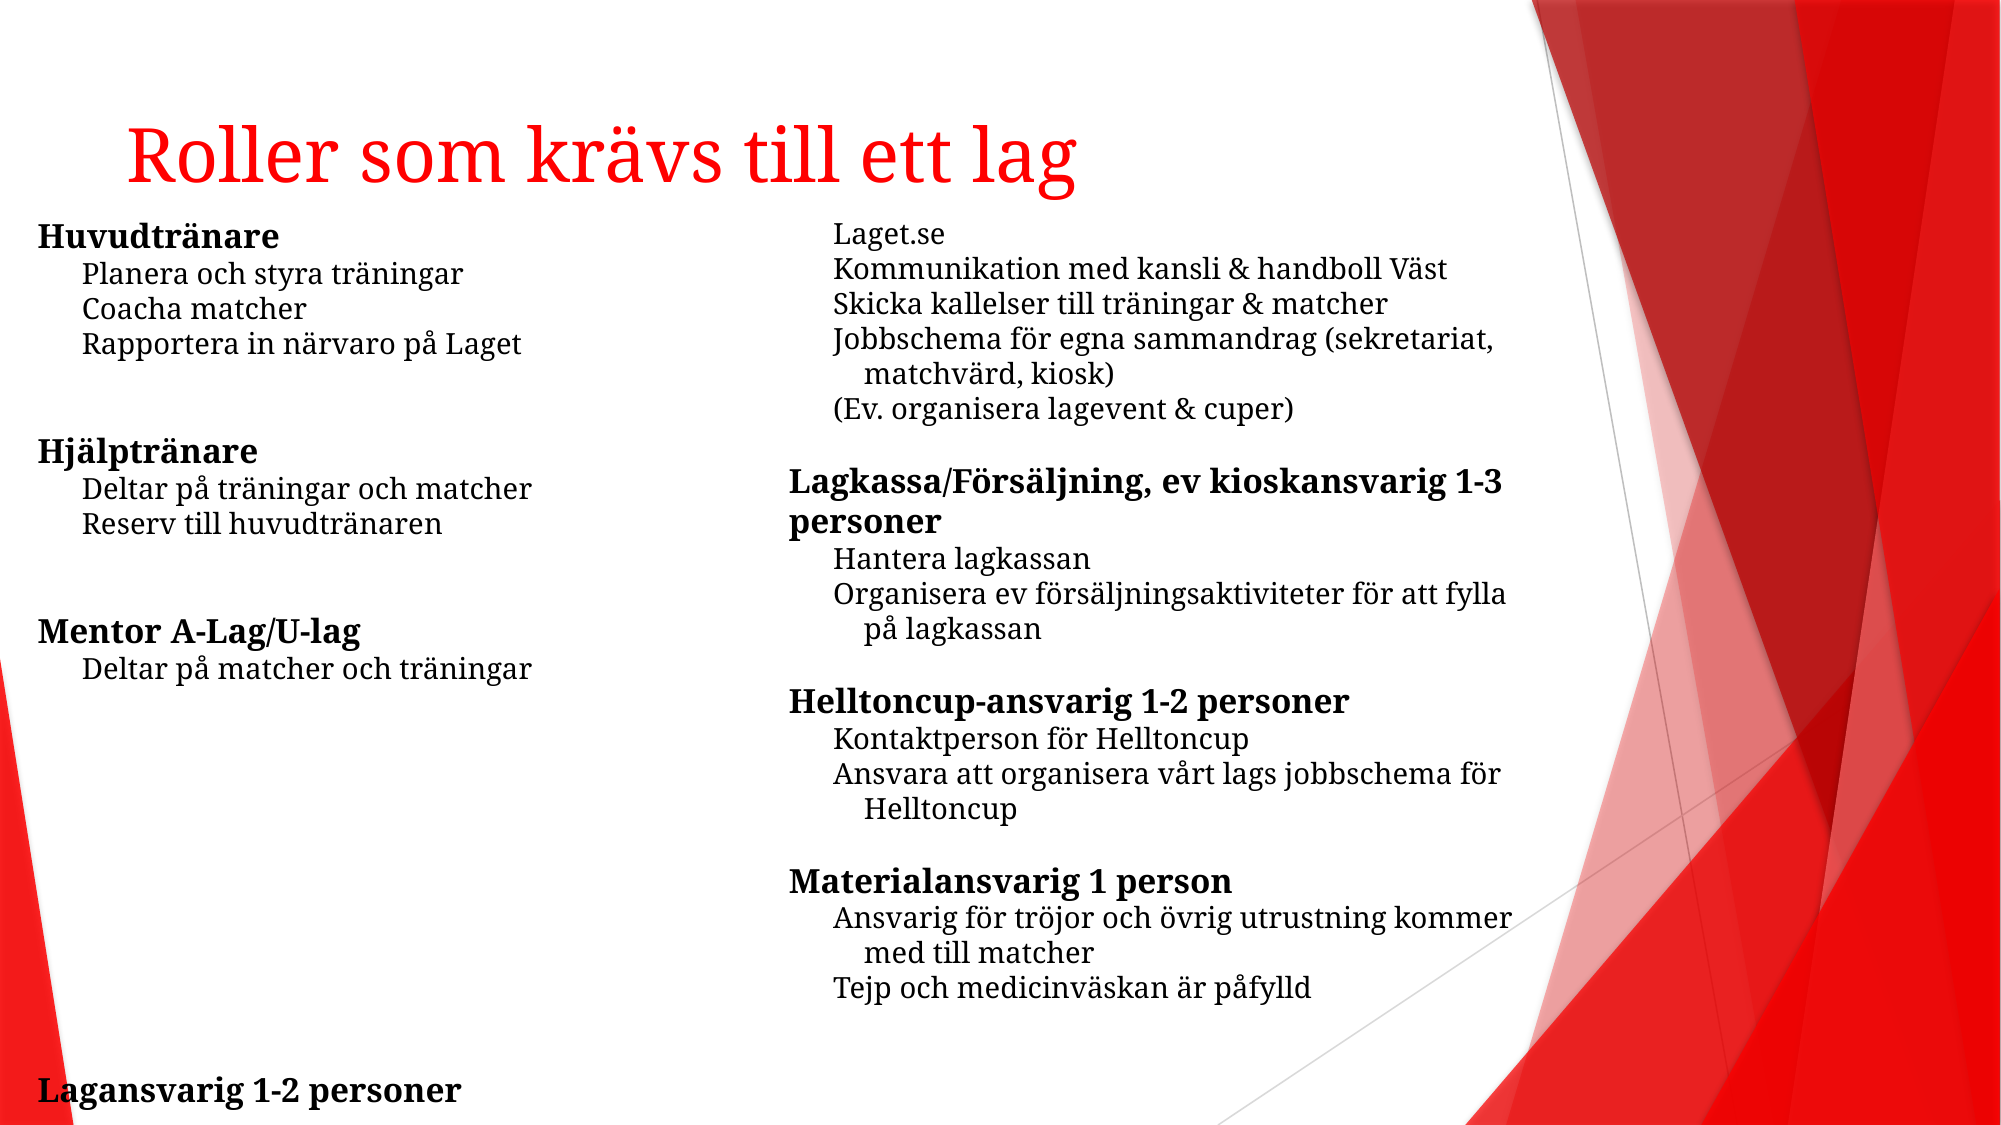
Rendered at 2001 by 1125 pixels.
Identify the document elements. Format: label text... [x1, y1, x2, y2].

text_box Huvudtränare Planera och styra träningar Coacha matcher Rapportera in närvaro på Laget Hjälptränare Deltar på träningar och matcher Reserv till huvudtränaren Mentor A-Lag/U-lag Deltar på matcher och träningar Lagansvarig 1-2 personer Laget.se Kommunikation med kansli & handboll Väst Skicka kallelser till träningar & matcher Jobbschema för egna sammandrag (sekretariat, matchvärd, kiosk) (Ev. organisera lagevent & cuper) Lagkassa/Försäljning, ev kioskansvarig 1-3 personer Hantera lagkassan Organisera ev försäljningsaktiviteter för att fylla på lagkassan Helltoncup-ansvarig 1-2 personer Kontaktperson för Helltoncup Ansvara att organisera vårt lags jobbschema för Helltoncup Materialansvarig 1 person Ansvarig för tröjor och övrig utrustning kommer med till matcher Tejp och medicinväskan är påfylld [22, 208, 1555, 1125]
title Roller som krävs till ett lag [111, 99, 1522, 208]
